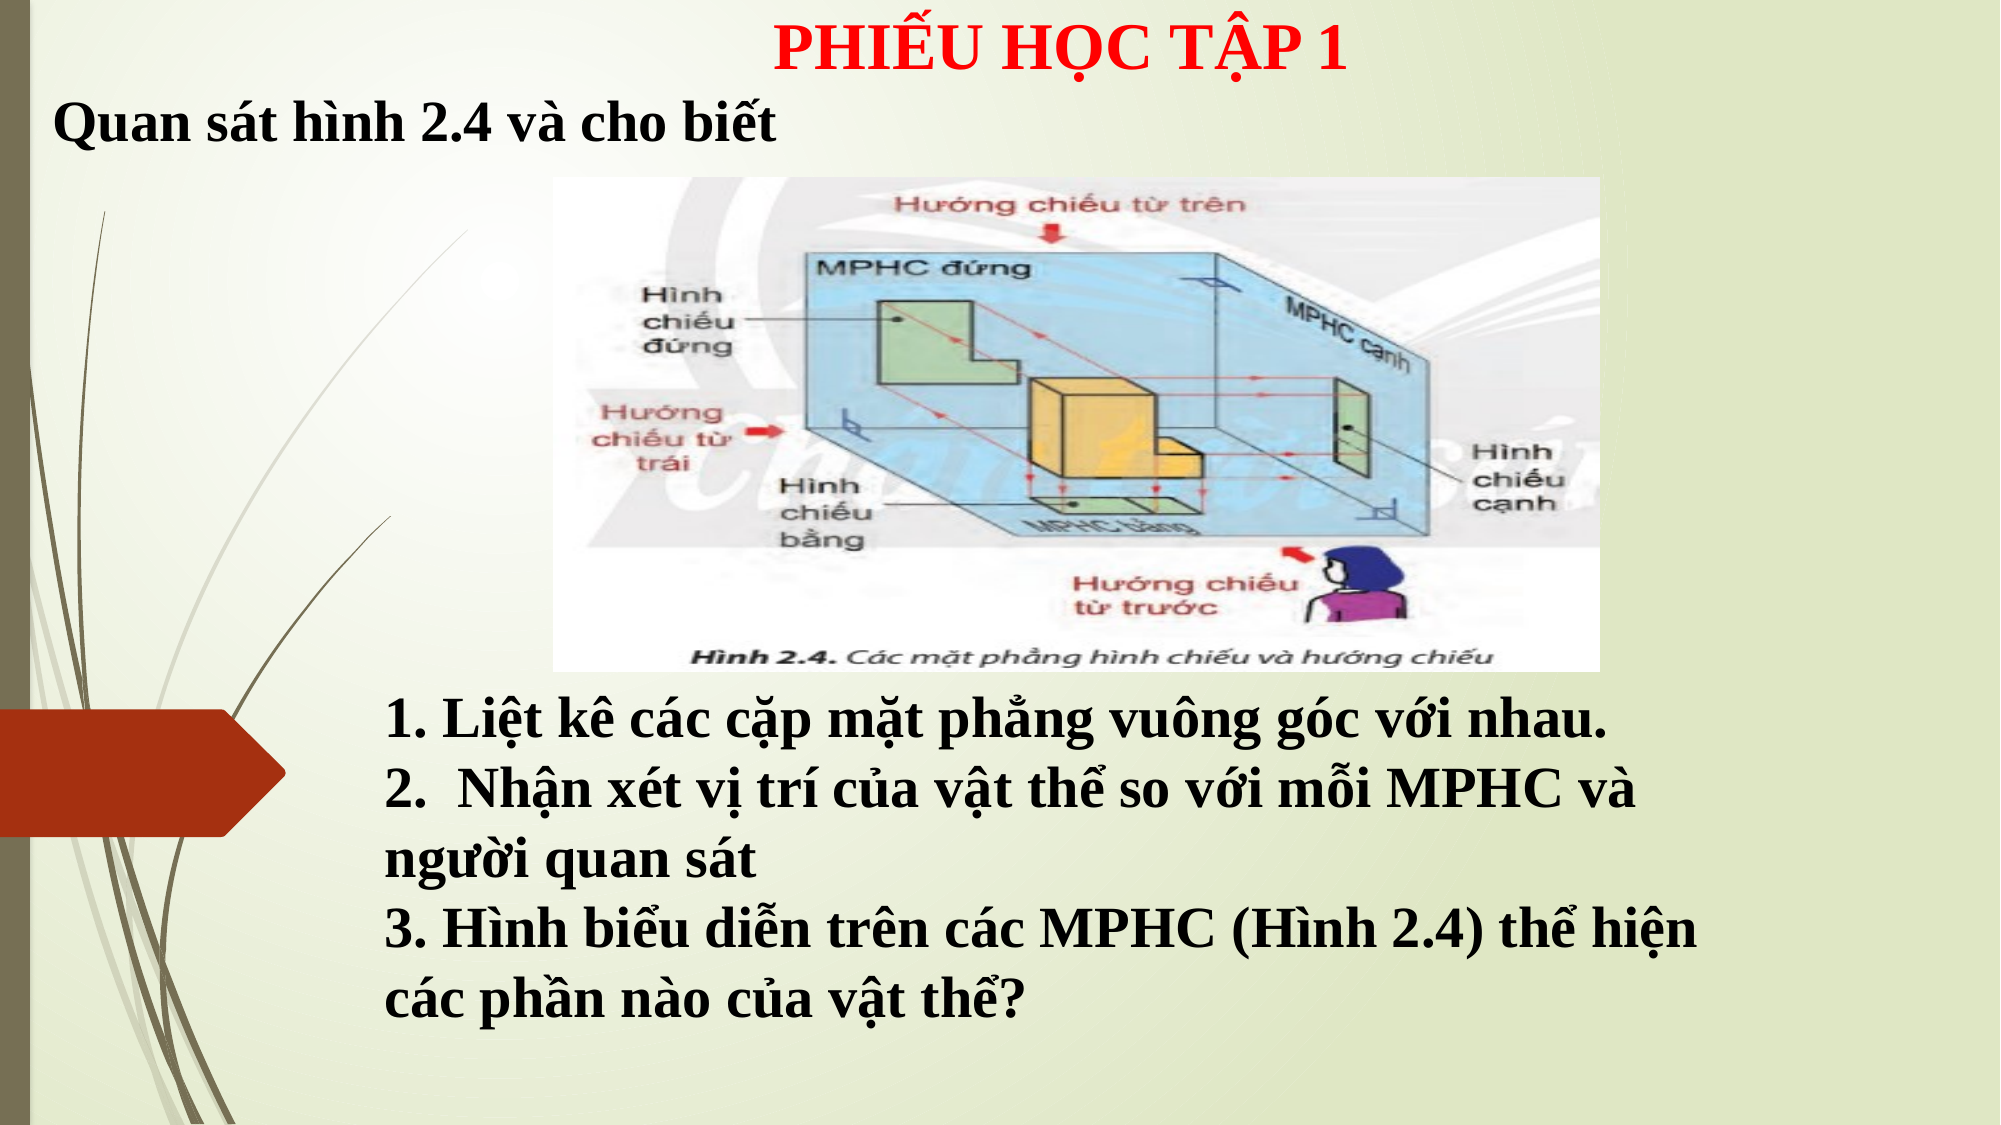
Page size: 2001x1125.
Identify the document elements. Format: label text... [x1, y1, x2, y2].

text_box PHIẾU HỌC TẬP 1 Quan sát hình 2.4 và cho biết [37, 0, 2000, 161]
picture [552, 177, 1600, 672]
text_box 1. Liệt kê các cặp mặt phẳng vuông góc với nhau. 2. Nhận xét vị trí của vật thể so với mỗi MPHC và người quan sát 3. Hình biểu diễn trên các MPHC (Hình 2.4) thể hiện các phần nào của vật thể? [369, 671, 1786, 1037]
